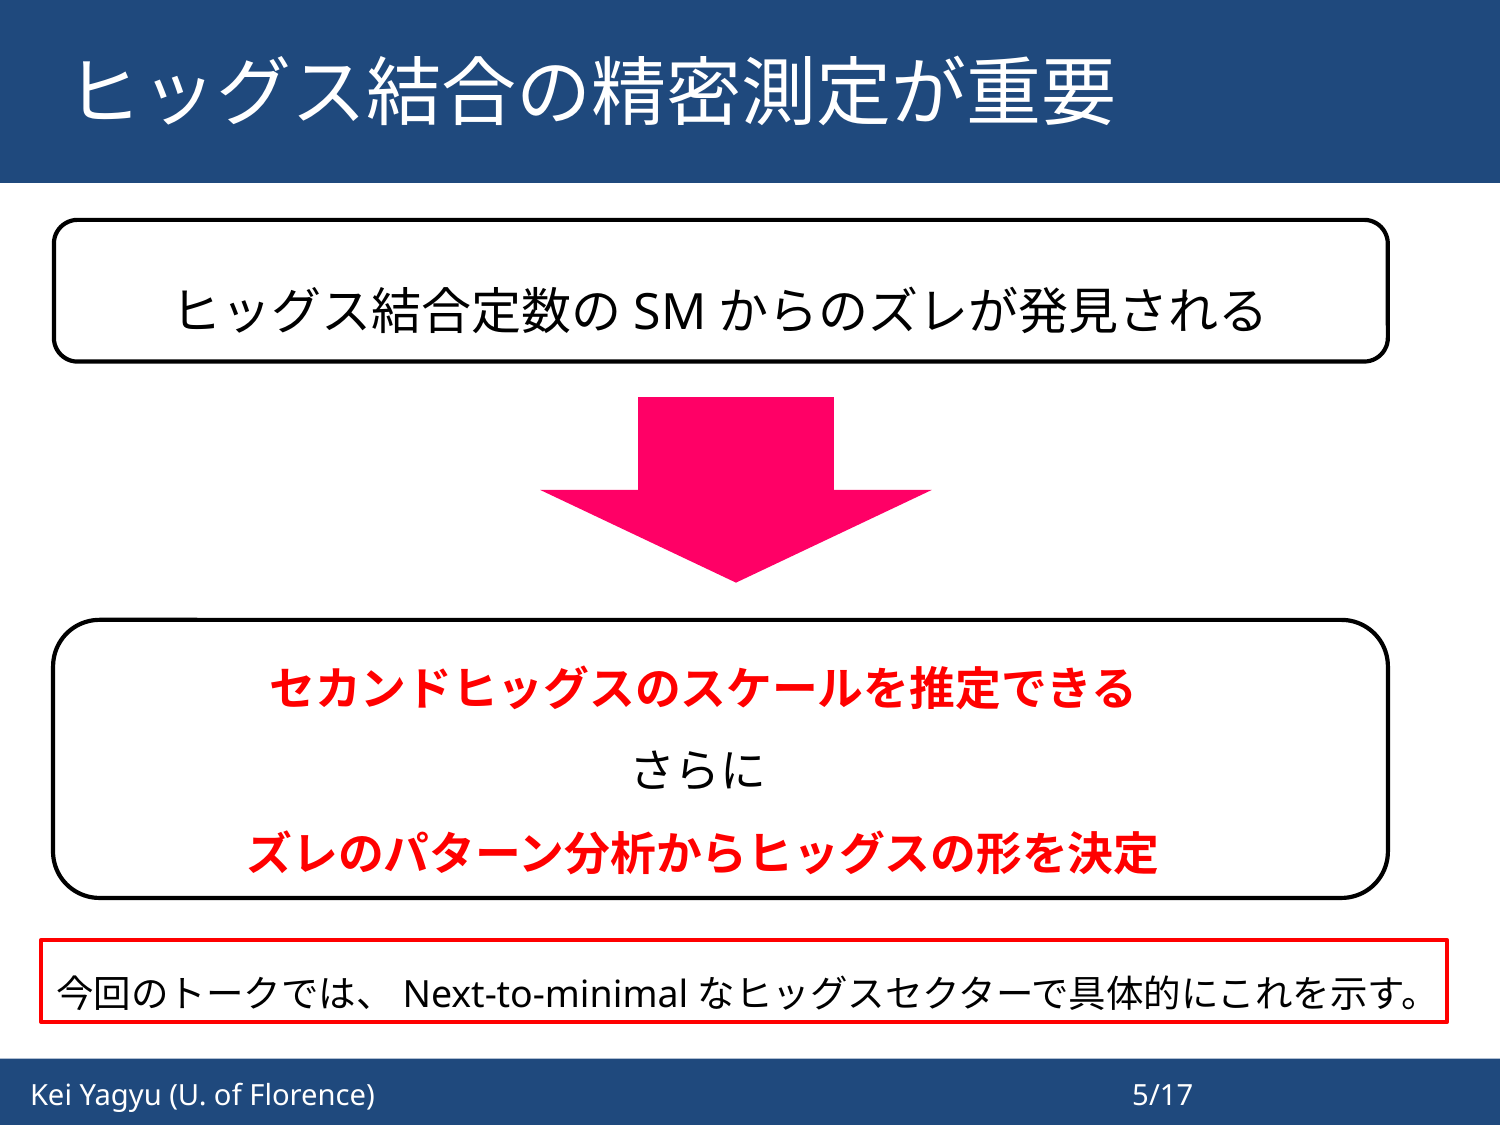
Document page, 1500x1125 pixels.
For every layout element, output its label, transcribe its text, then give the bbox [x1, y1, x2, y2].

text_box Kei Yagyu (U. of Florence) 5/17 [0, 1058, 1500, 1125]
text_box 今回のトークでは、Next-to-minimalなヒッグスセクターで具体的にこれを示す。 [41, 939, 1447, 1023]
text_box [51, 217, 1390, 364]
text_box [52, 619, 1389, 967]
text_box [538, 395, 934, 585]
text_box ヒッグス結合の精密測定が重要 [0, 0, 1500, 183]
